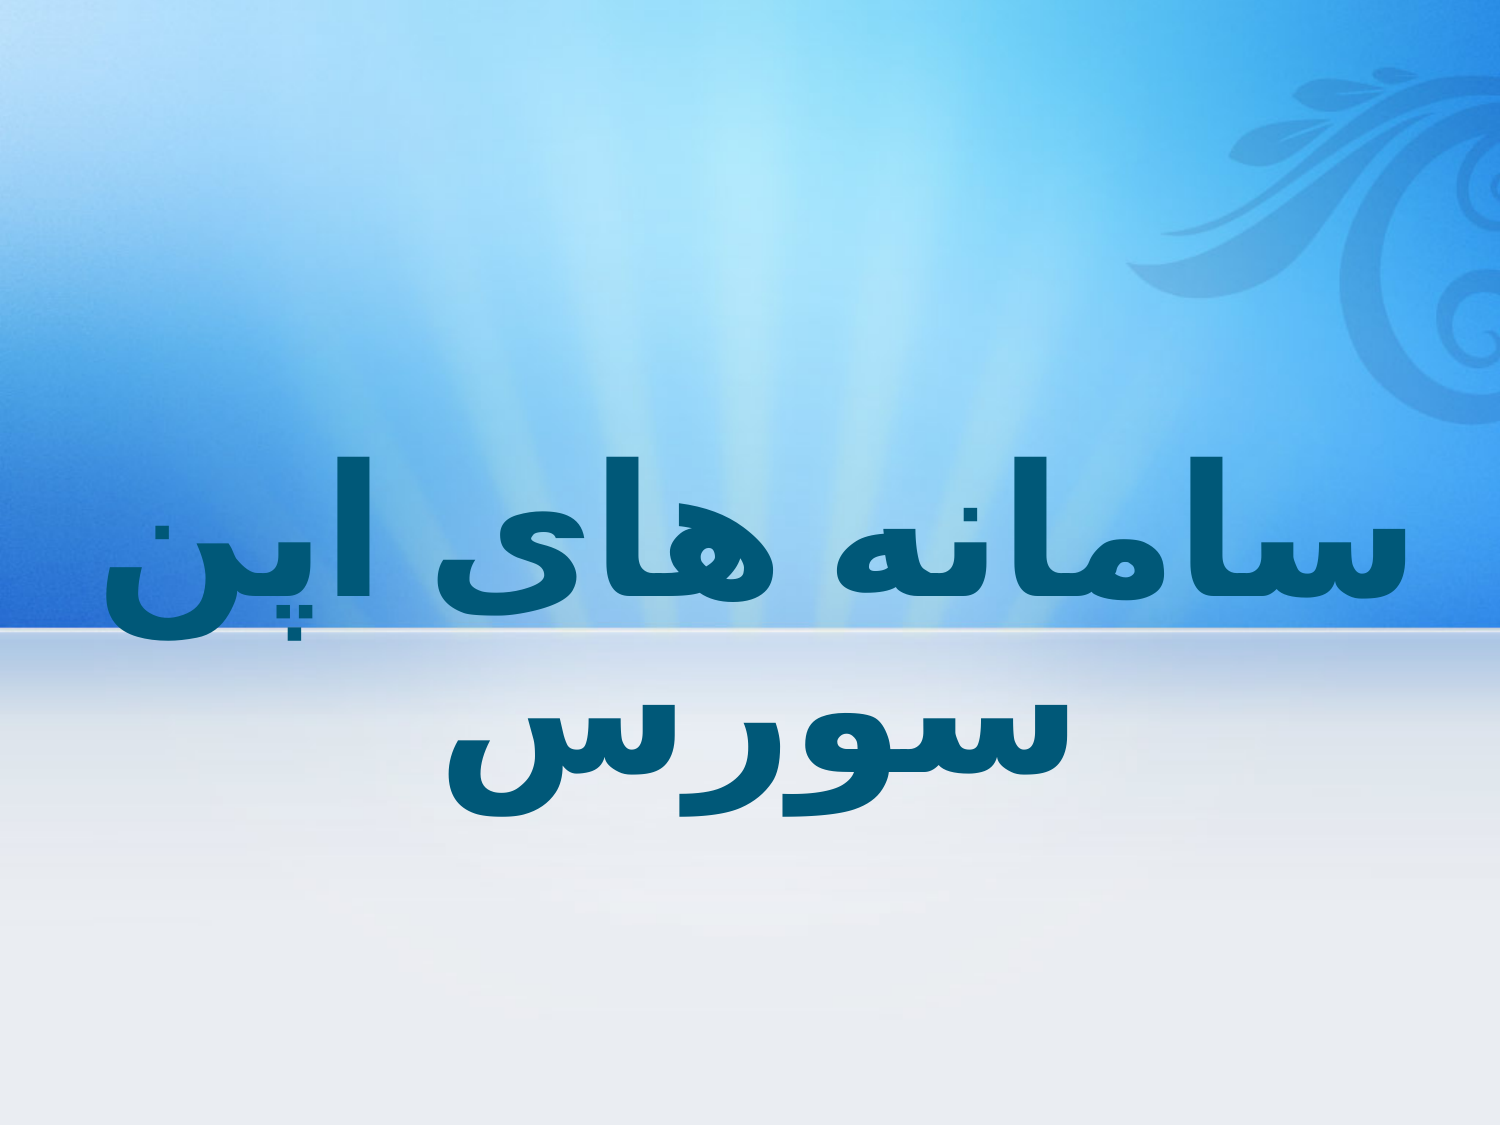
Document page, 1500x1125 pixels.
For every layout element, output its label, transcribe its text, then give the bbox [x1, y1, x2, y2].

title سامانه های اپن سورس [47, 542, 1473, 722]
picture [0, 0, 1500, 1125]
